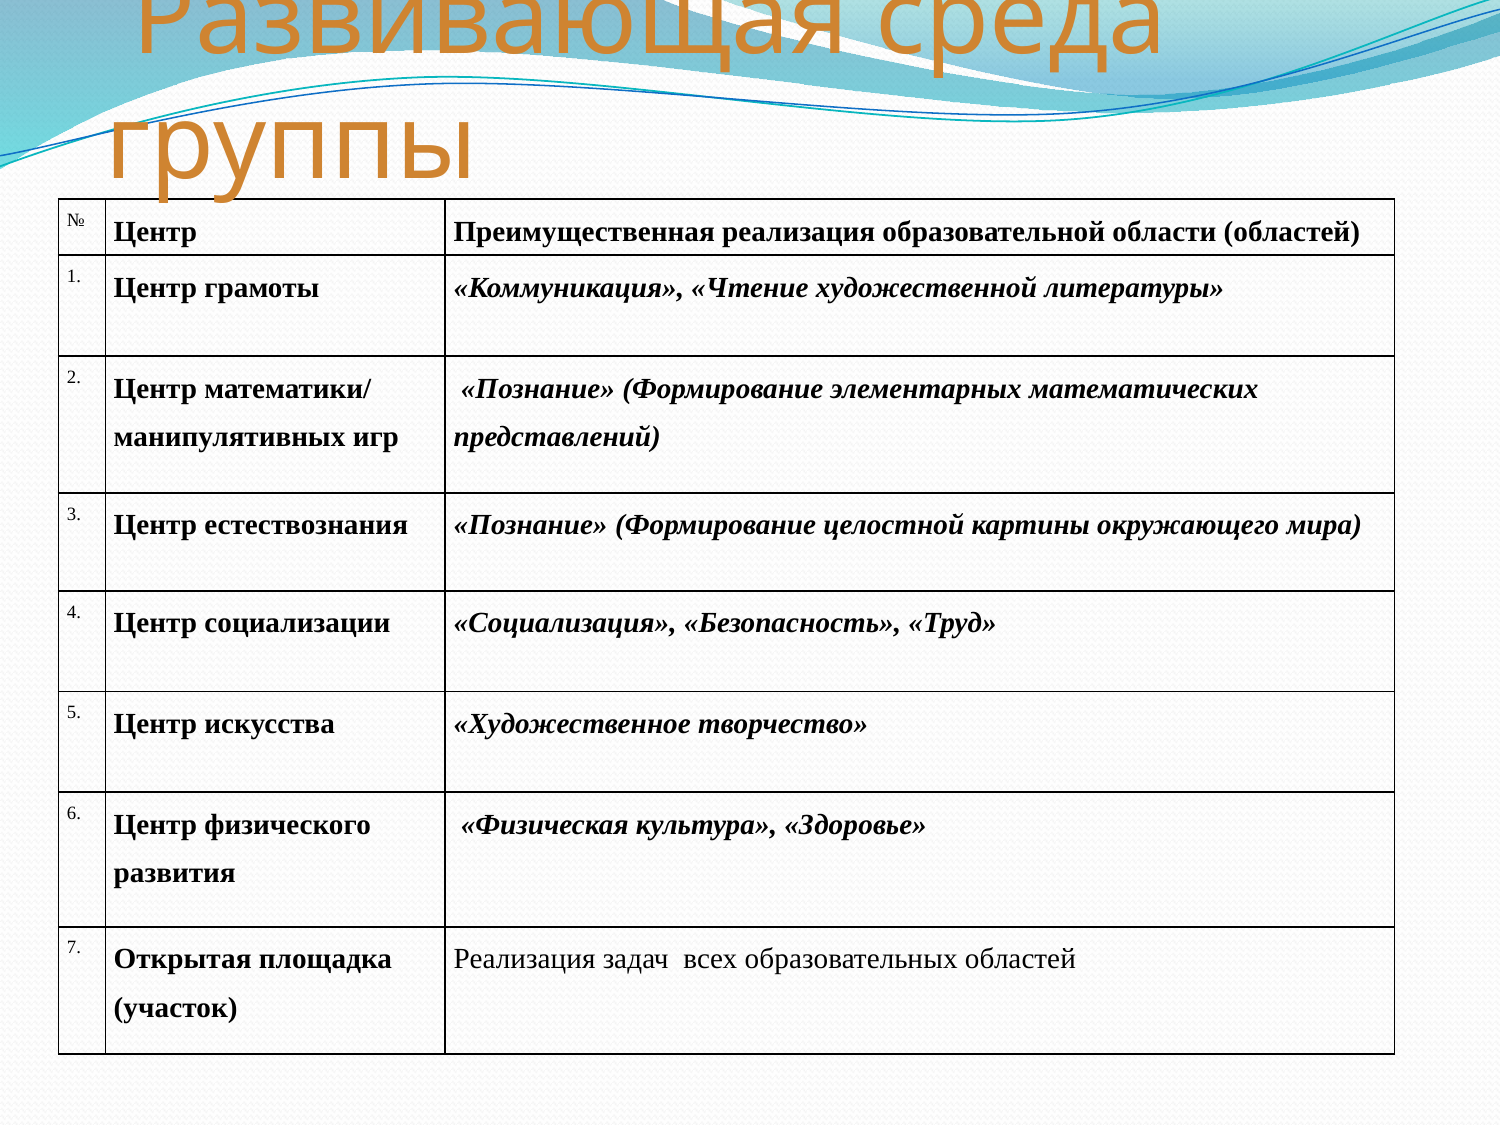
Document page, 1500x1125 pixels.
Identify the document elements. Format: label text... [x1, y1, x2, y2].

table_cell Центр математики/ манипулятивных игр [106, 357, 444, 492]
table_cell «Познание» (Формирование элементарных математических представлений) [446, 357, 1394, 492]
table_cell Центр искусства [106, 692, 444, 791]
table_cell «Коммуникация», «Чтение художественной литературы» [446, 256, 1394, 355]
table_cell Центр социализации [106, 592, 444, 691]
title Развивающая среда группы [105, 58, 1372, 200]
table_cell Открытая площадка (участок) [106, 928, 444, 1053]
table_cell 6. [59, 793, 105, 926]
table_cell Центр естествознания [106, 494, 444, 590]
table_cell 1. [59, 256, 105, 355]
table_cell 3. [59, 494, 105, 590]
table_cell «Познание» (Формирование целостной картины окружающего мира) [446, 494, 1394, 590]
table_cell 4. [59, 592, 105, 691]
table_header № [59, 200, 105, 254]
table_cell Реализация задач всех образовательных областей [446, 928, 1394, 1053]
table_header Центр [106, 200, 444, 254]
table_cell 2. [59, 357, 105, 492]
table_cell «Физическая культура», «Здоровье» [446, 793, 1394, 926]
table_cell Центр грамоты [106, 256, 444, 355]
table_cell «Художественное творчество» [446, 692, 1394, 791]
table_cell 5. [59, 692, 105, 791]
table_cell Центр физического развития [106, 793, 444, 926]
table_cell 7. [59, 928, 105, 1053]
table_header Преимущественная реализация образовательной области (областей) [446, 200, 1394, 254]
table_cell «Социализация», «Безопасность», «Труд» [446, 592, 1394, 691]
